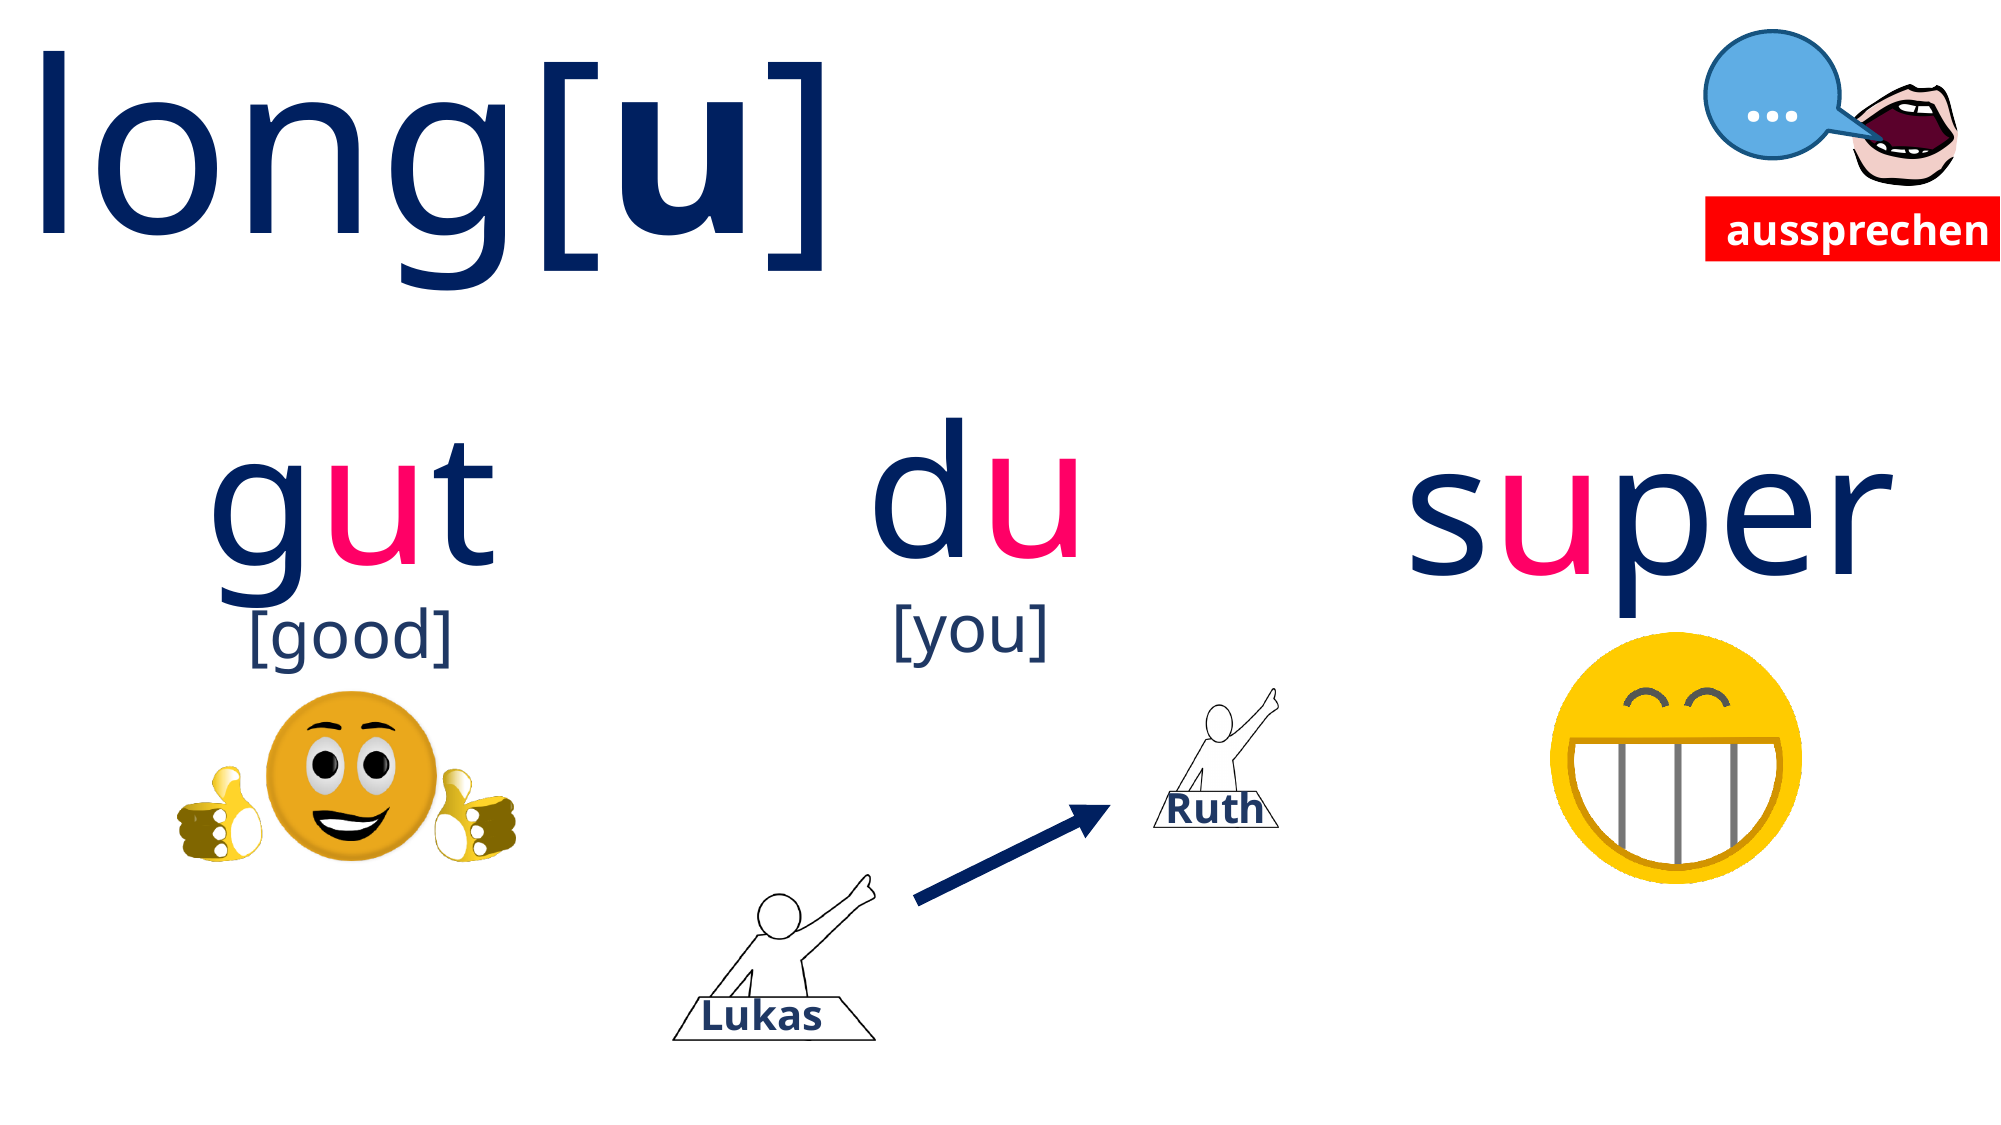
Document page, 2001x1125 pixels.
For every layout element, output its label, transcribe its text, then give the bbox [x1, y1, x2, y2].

text_box gut [0, 373, 839, 677]
picture [177, 687, 516, 868]
text_box [1705, 196, 1726, 262]
text_box [you] [801, 578, 1142, 656]
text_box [640, 688, 1303, 1047]
text_box long[u] [9, 0, 1145, 289]
picture [1549, 631, 1802, 884]
text_box [good] [181, 584, 521, 662]
title aussprechen [1726, 191, 2000, 273]
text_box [1705, 30, 1958, 186]
text_box du [491, 366, 1466, 669]
text_box super [1162, 383, 2000, 687]
